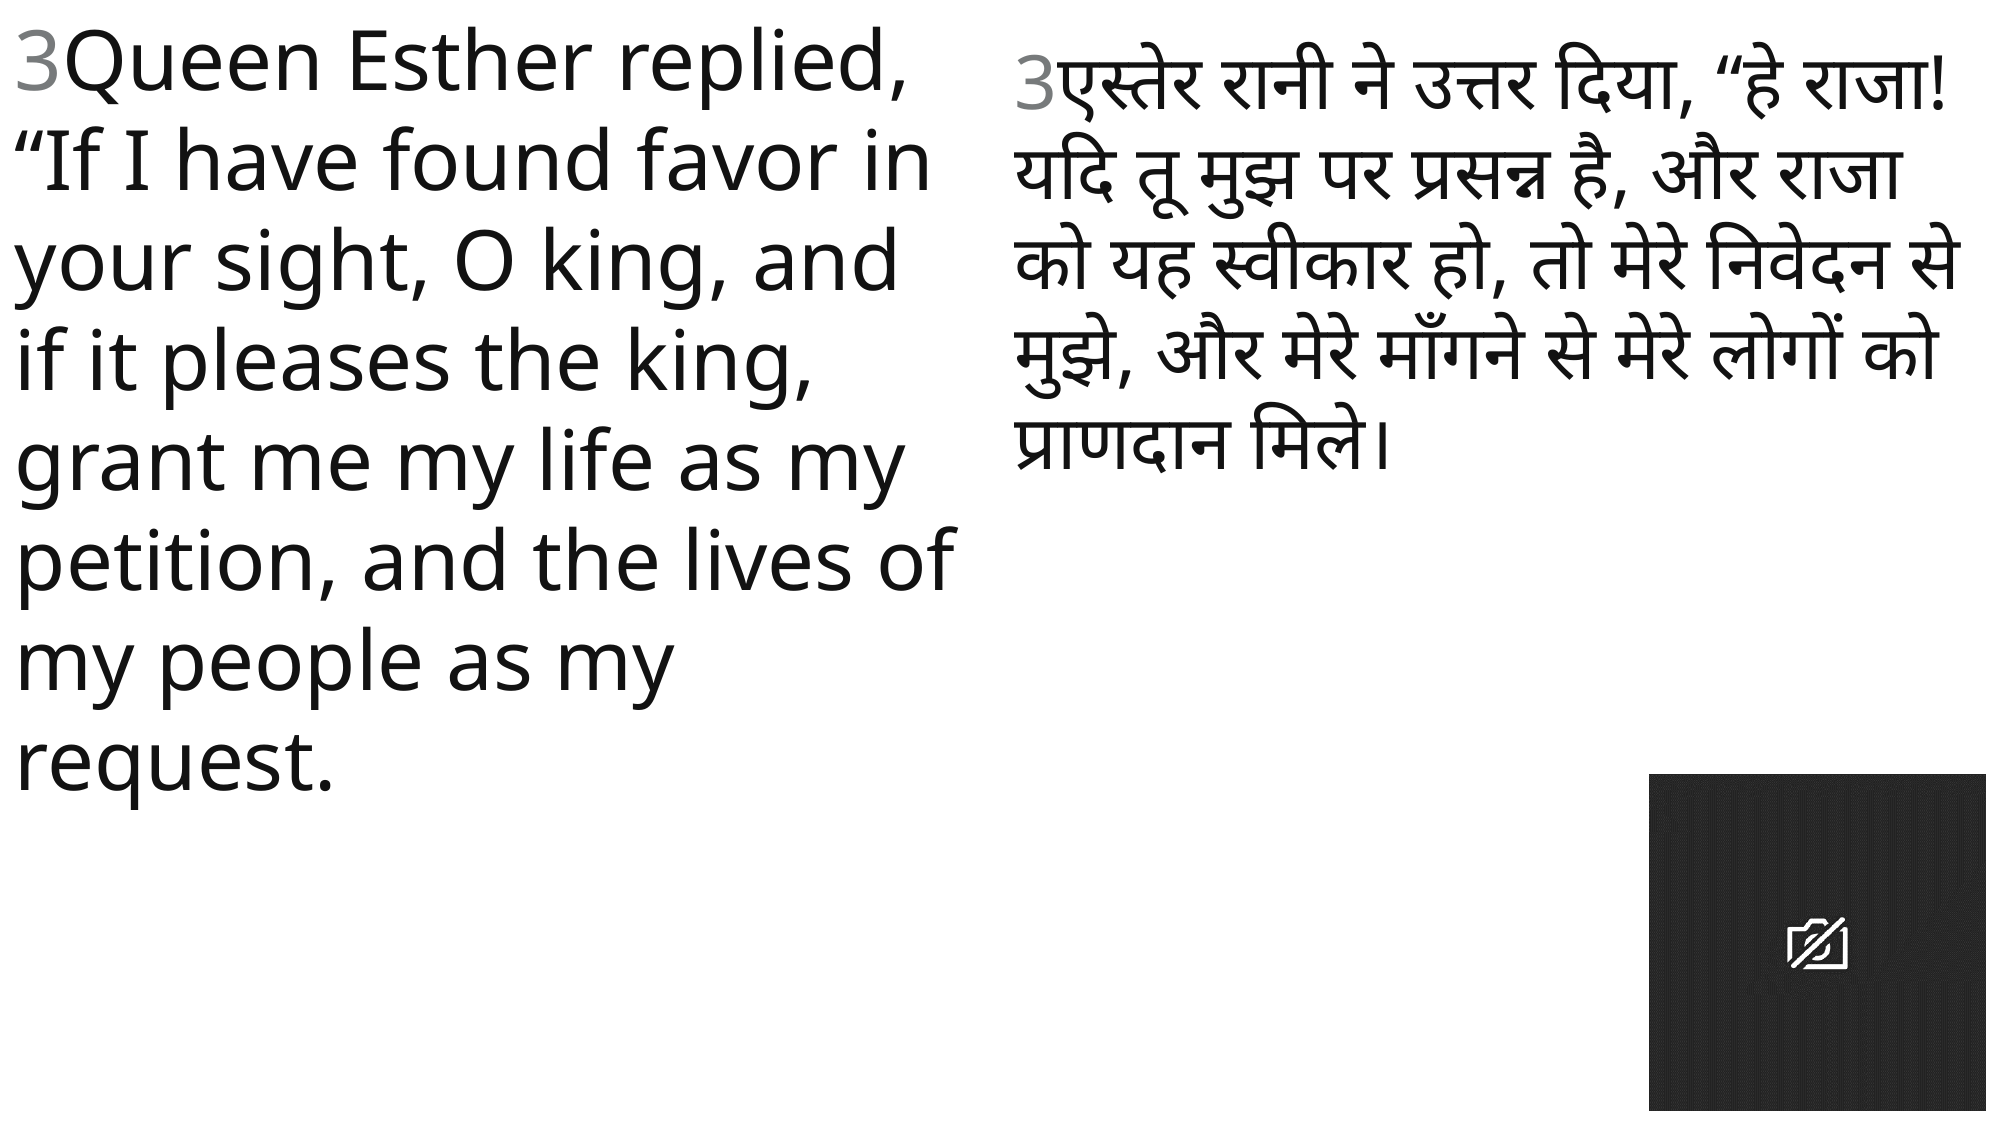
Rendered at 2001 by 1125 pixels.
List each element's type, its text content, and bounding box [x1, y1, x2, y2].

text_box 3एस्तेर रानी ने उत्तर दिया, “हे राजा! यदि तू मुझ पर प्रसन्न है, और राजा को यह स्वीकार हो, तो मेरे निवेदन से मुझे, और मेरे माँगने से मेरे लोगों को प्राणदान मिले। [999, 27, 2000, 1104]
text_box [1648, 773, 1987, 1112]
text_box 3Queen Esther replied, “If I have found favor in your sight, O king, and if it pleases the king, grant me my life as my petition, and the lives of my people as my request. [0, 0, 981, 1125]
